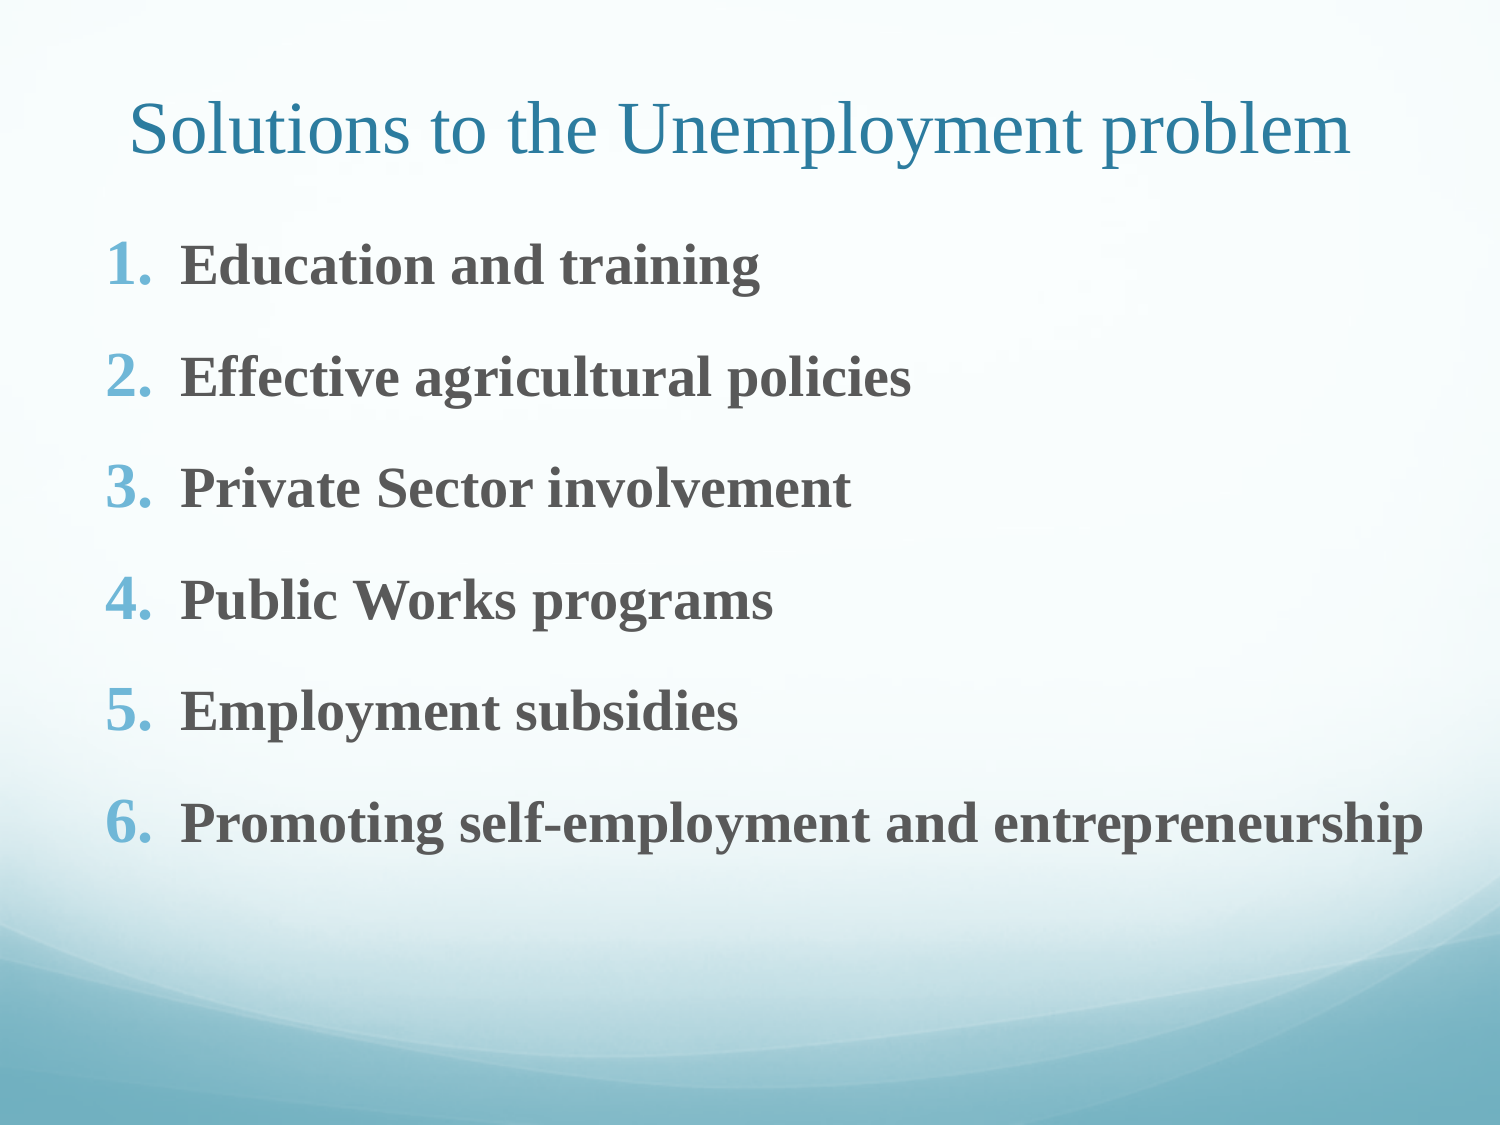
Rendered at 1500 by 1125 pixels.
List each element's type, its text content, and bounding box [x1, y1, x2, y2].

title Solutions to the Unemployment problem [90, 34, 1410, 177]
list Education and training Effective agricultural policies Private Sector involvement Public Works programs Employment subsidies Promoting self-employment and entrepreneurship [90, 218, 1457, 1059]
